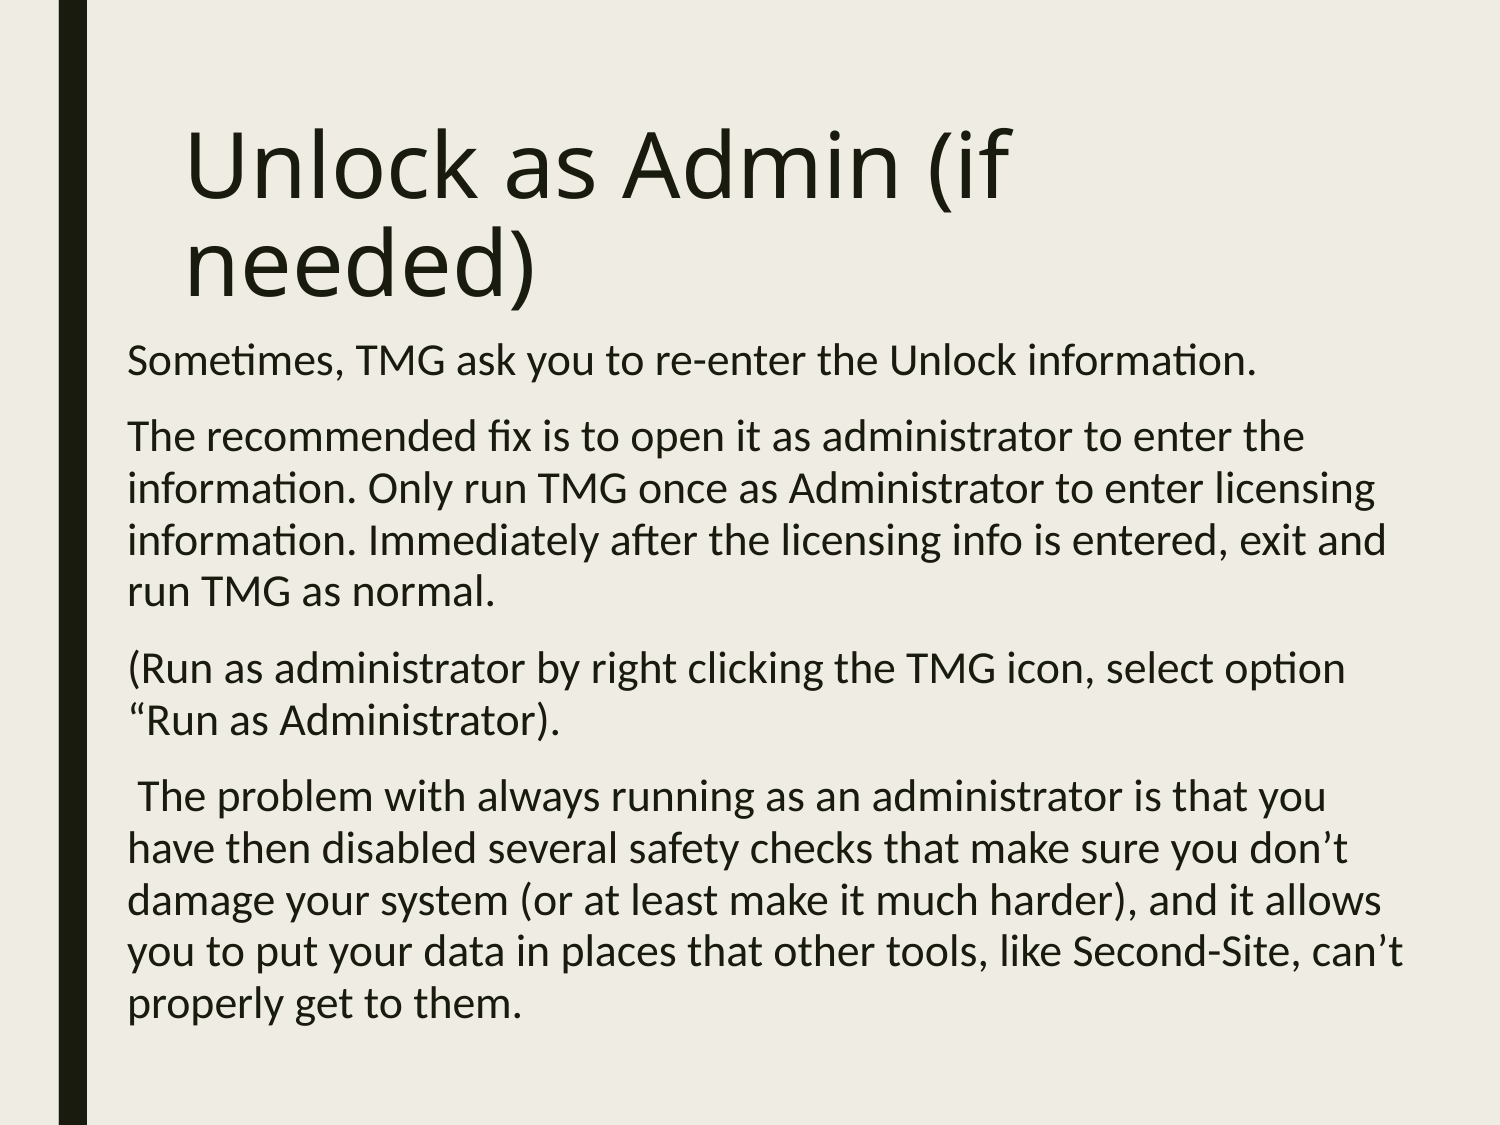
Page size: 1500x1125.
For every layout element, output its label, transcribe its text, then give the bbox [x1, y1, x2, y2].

title Unlock as Admin (if needed) [168, 112, 1351, 326]
list Sometimes, TMG ask you to re-enter the Unlock information. The recommended fix is to open it as administrator to enter the information. Only run TMG once as Administrator to enter licensing information. Immediately after the licensing info is entered, exit and run TMG as normal. (Run as administrator by right clicking the TMG icon, select option “Run as Administrator). The problem with always running as an administrator is that you have then disabled several safety checks that make sure you don’t damage your system (or at least make it much harder), and it allows you to put your data in places that other tools, like Second-Site, can’t properly get to them. [112, 326, 1436, 1058]
